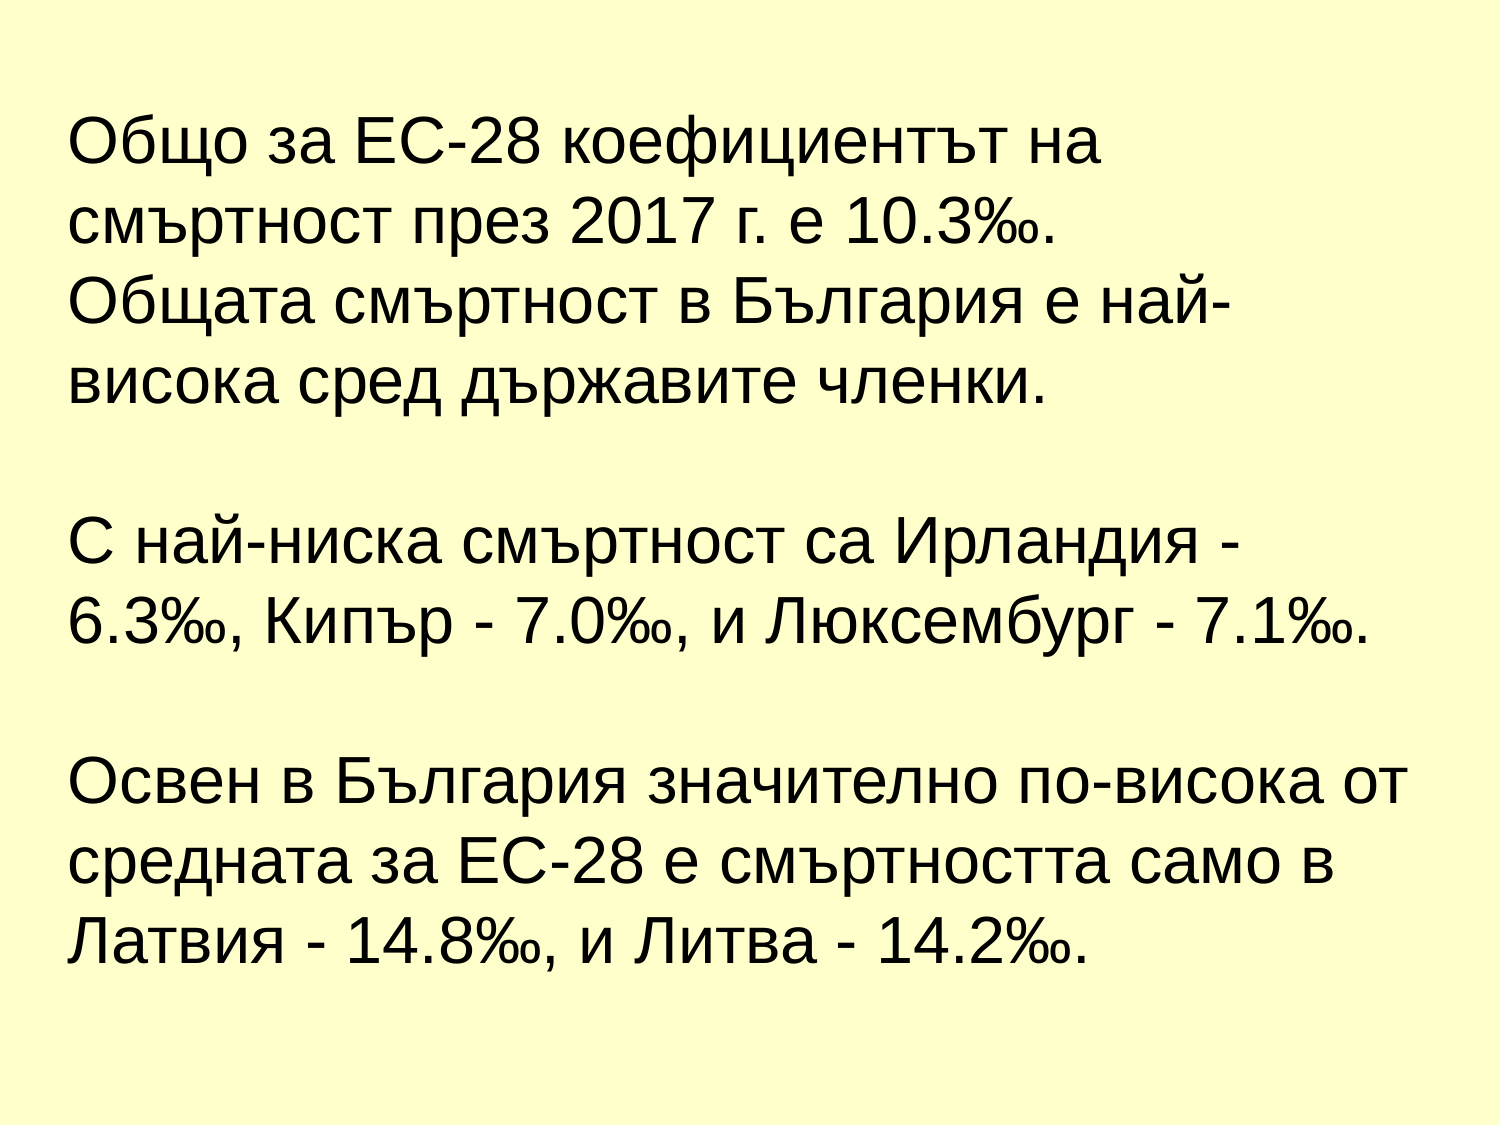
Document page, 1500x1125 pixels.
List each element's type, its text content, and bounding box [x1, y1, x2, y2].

text_box Общо за ЕС-28 коефициентът на смъртност през 2017 г. е 10.3‰. Общата смъртност в България е най-висока сред държавите членки. С най-ниска смъртност са Ирландия - 6.3‰, Кипър - 7.0‰, и Люксембург - 7.1‰. Освен в България значително по-висока от средната за ЕС-28 е смъртността само в Латвия - 14.8‰, и Литва - 14.2‰. [53, 89, 1436, 985]
